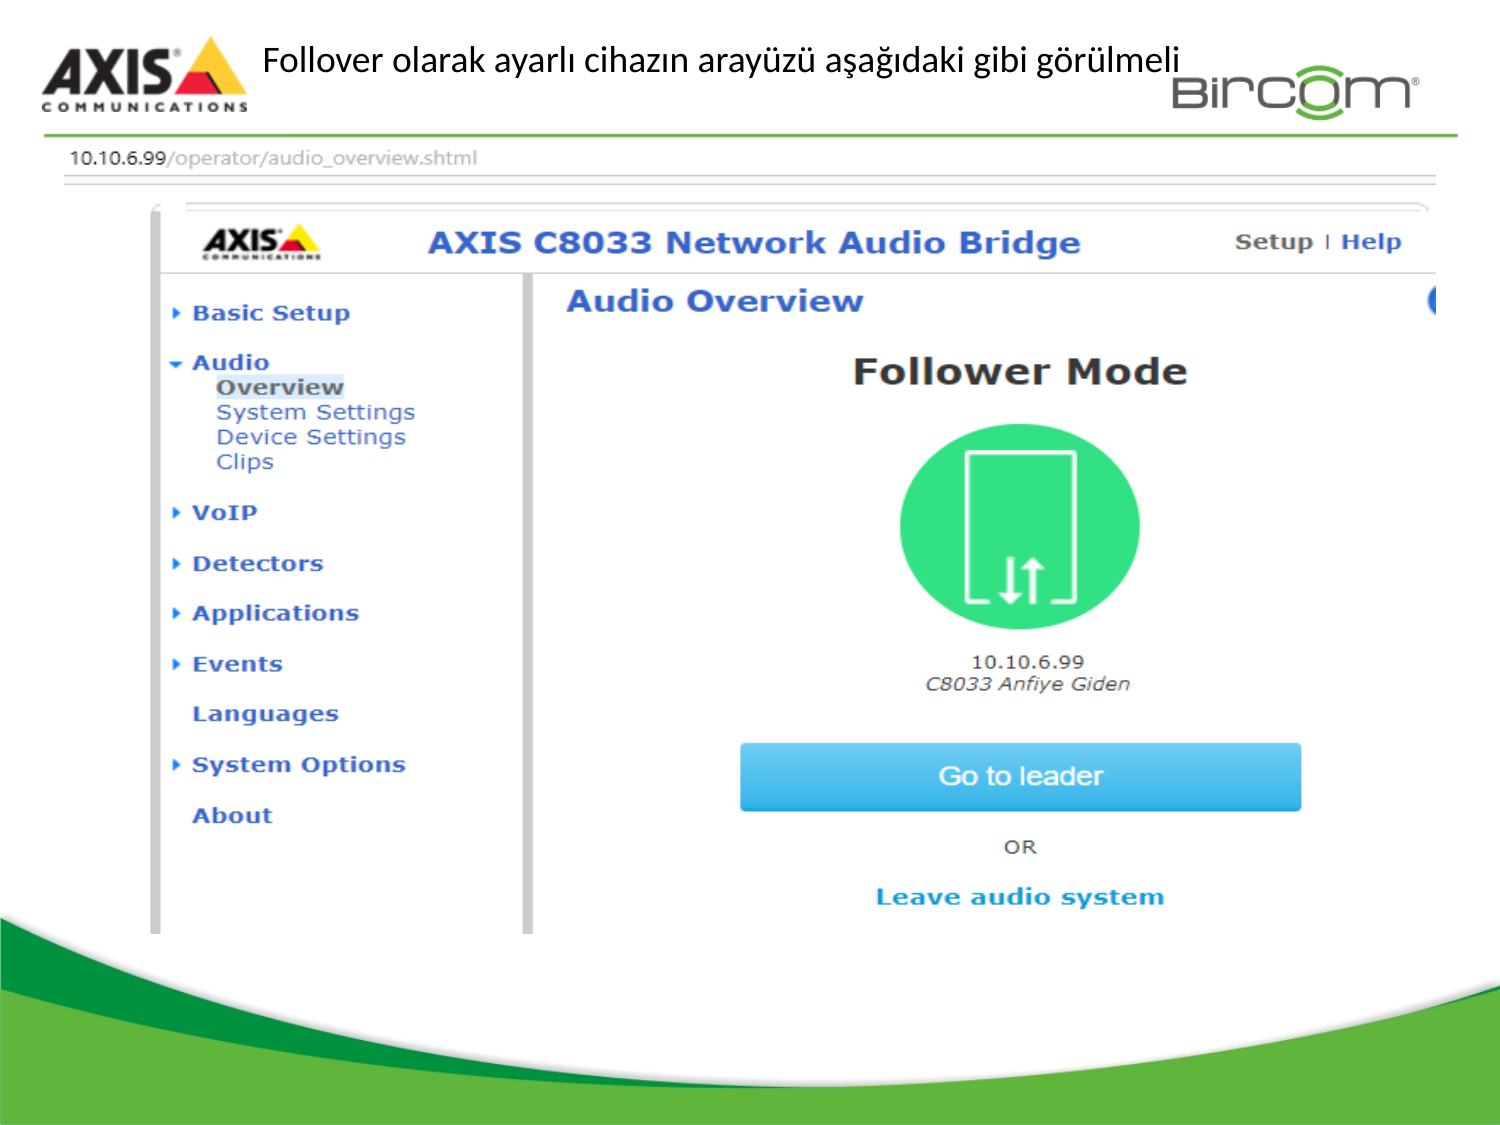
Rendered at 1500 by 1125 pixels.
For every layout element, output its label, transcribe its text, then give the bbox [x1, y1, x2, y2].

text_box Follover olarak ayarlı cihazın arayüzü aşağıdaki gibi görülmeli [247, 27, 1197, 88]
picture [0, 0, 1500, 1125]
